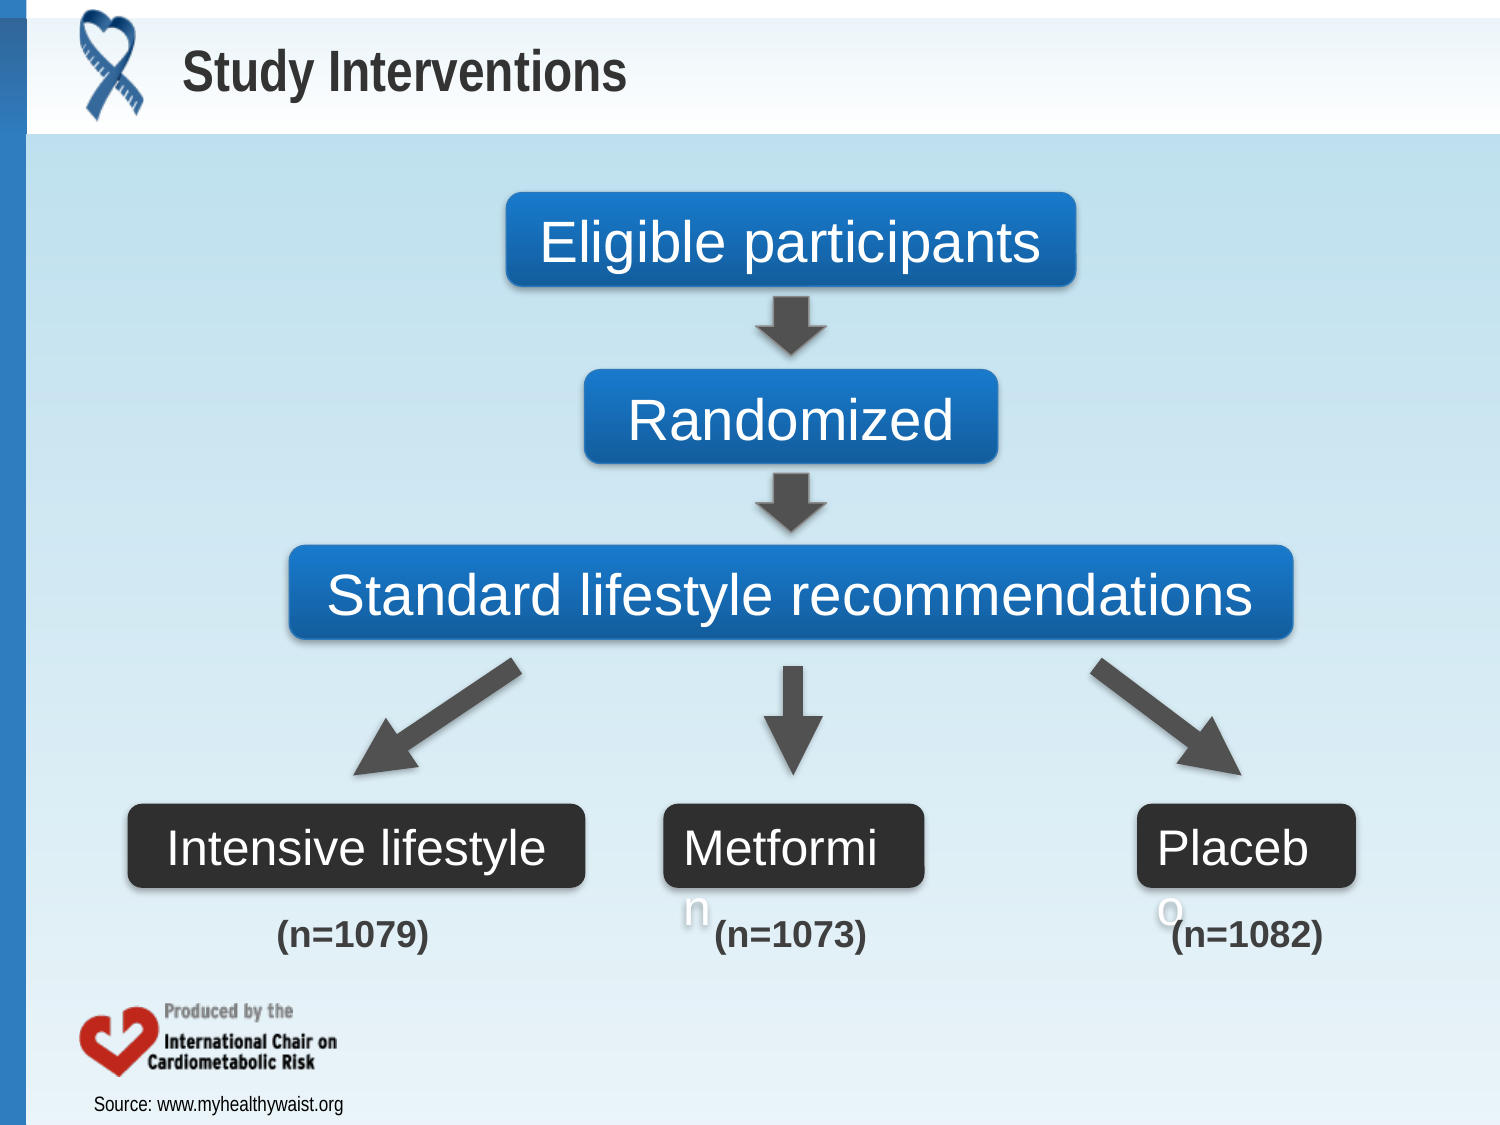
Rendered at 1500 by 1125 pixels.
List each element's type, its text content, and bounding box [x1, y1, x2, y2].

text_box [128, 192, 1357, 964]
title Study Interventions [167, 25, 1429, 112]
picture [79, 1003, 337, 1077]
picture [79, 9, 144, 122]
